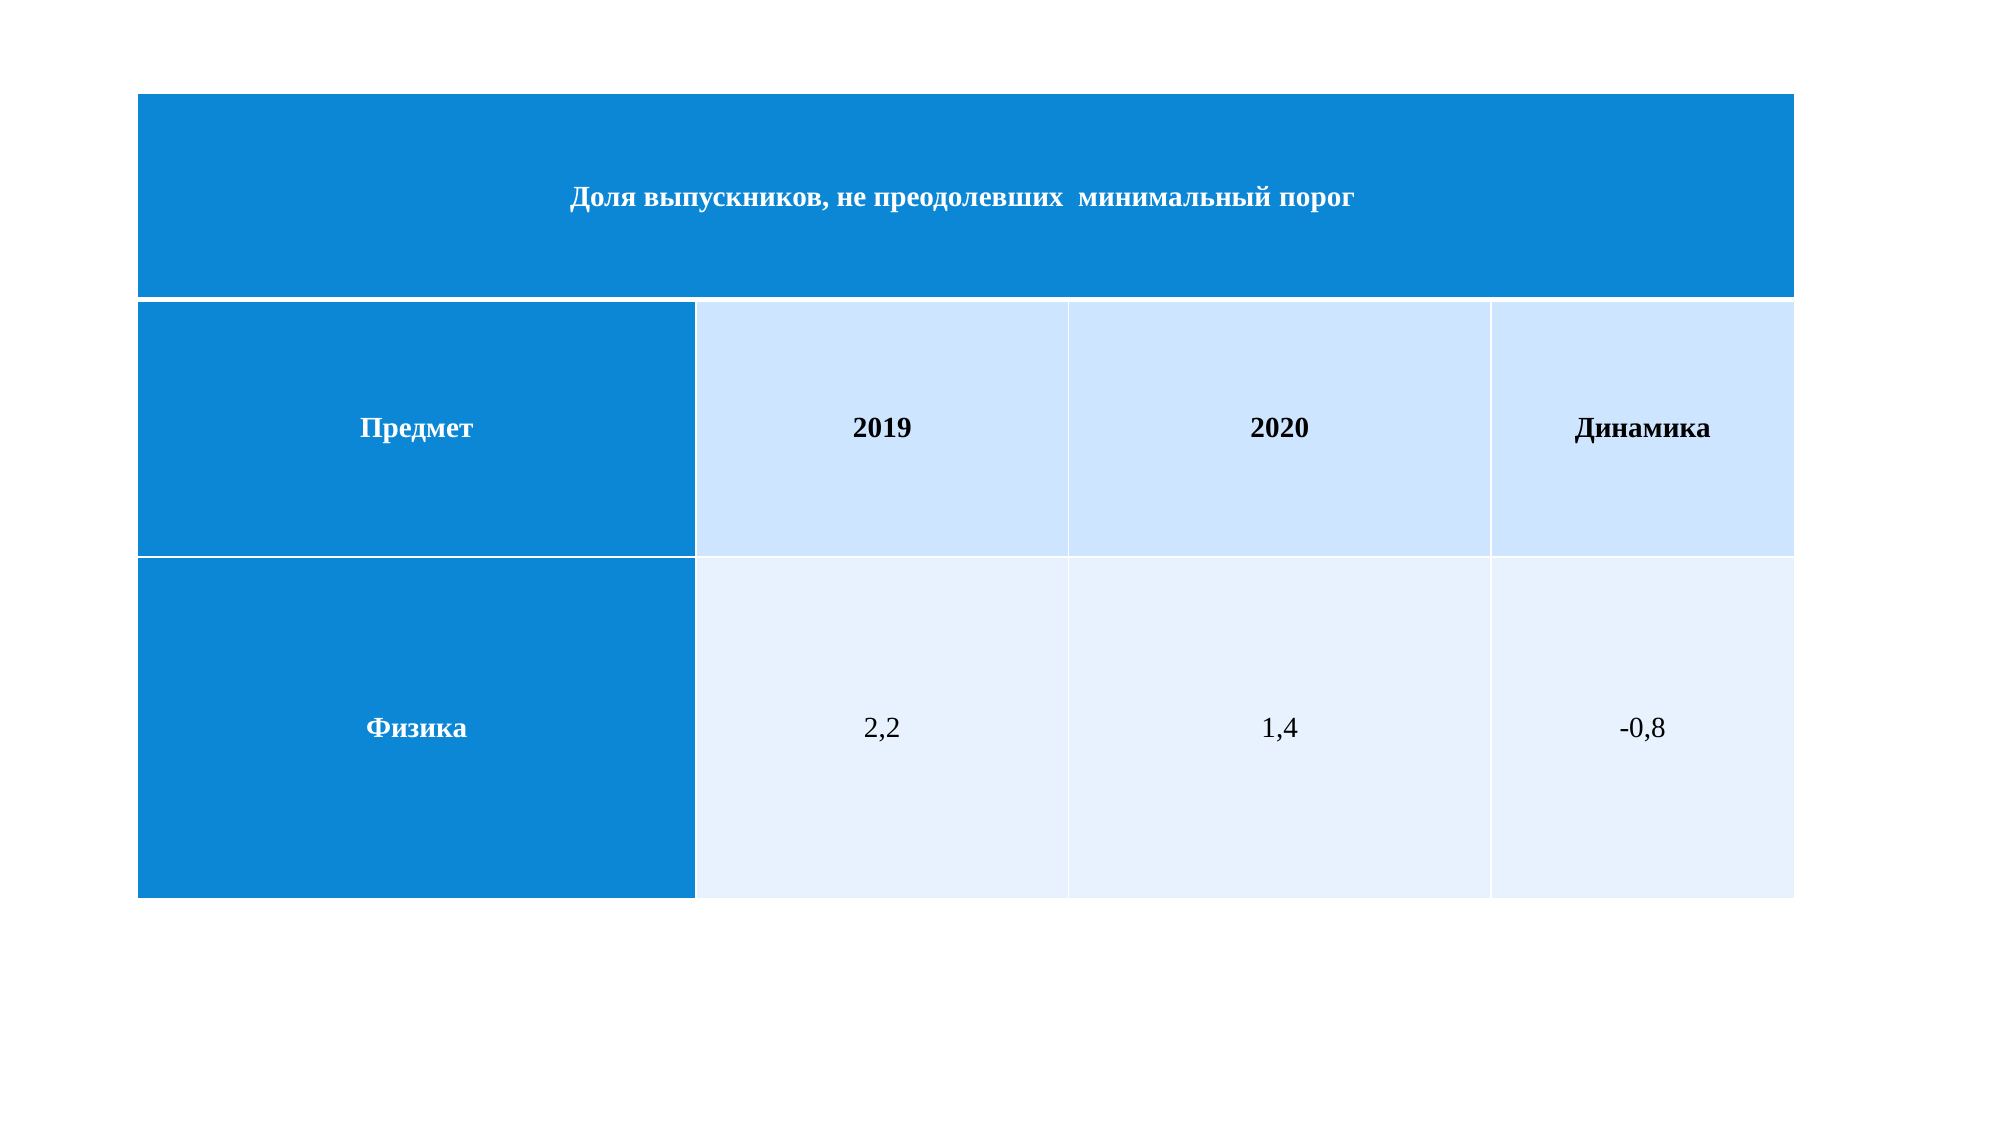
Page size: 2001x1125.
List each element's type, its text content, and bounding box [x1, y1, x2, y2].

table_cell Физика [138, 558, 695, 898]
table_header Доля выпускников, не преодолевших минимальный порог [138, 94, 1794, 297]
table_cell -0,8 [1492, 558, 1794, 898]
table_cell 1,4 [1069, 558, 1490, 898]
table_cell 2020 [1069, 302, 1490, 556]
table_cell 2019 [697, 302, 1068, 556]
table_cell Динамика [1492, 302, 1794, 556]
table_cell 2,2 [697, 558, 1068, 898]
table_cell Предмет [138, 302, 695, 556]
